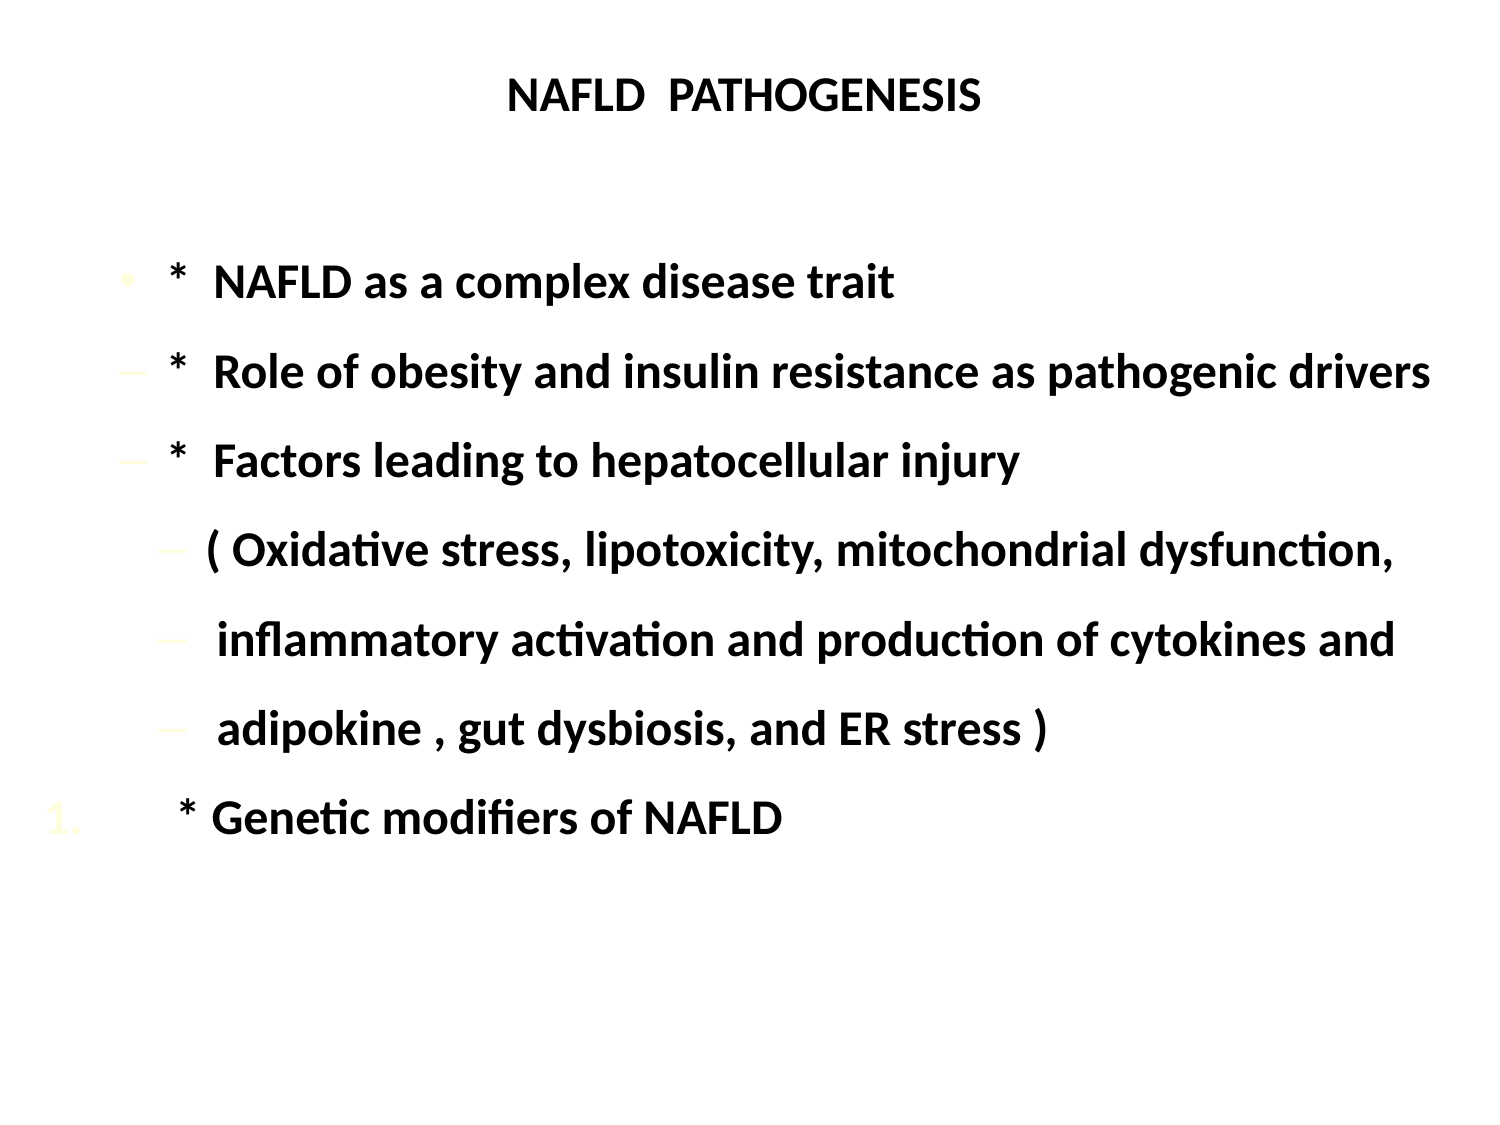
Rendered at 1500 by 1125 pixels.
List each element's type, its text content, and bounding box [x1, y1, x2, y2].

text_box NAFLD PATHOGENESIS [112, 54, 1388, 130]
text_box [62, 39, 1447, 220]
text_box * NAFLD as a complex disease trait * Role of obesity and insulin resistance as pathogenic drivers * Factors leading to hepatocellular injury ( Oxidative stress, lipotoxicity, mitochondrial dysfunction, inflammatory activation and production of cytokines and adipokine , gut dysbiosis, and ER stress ) * Genetic modifiers of NAFLD [29, 248, 1471, 1012]
